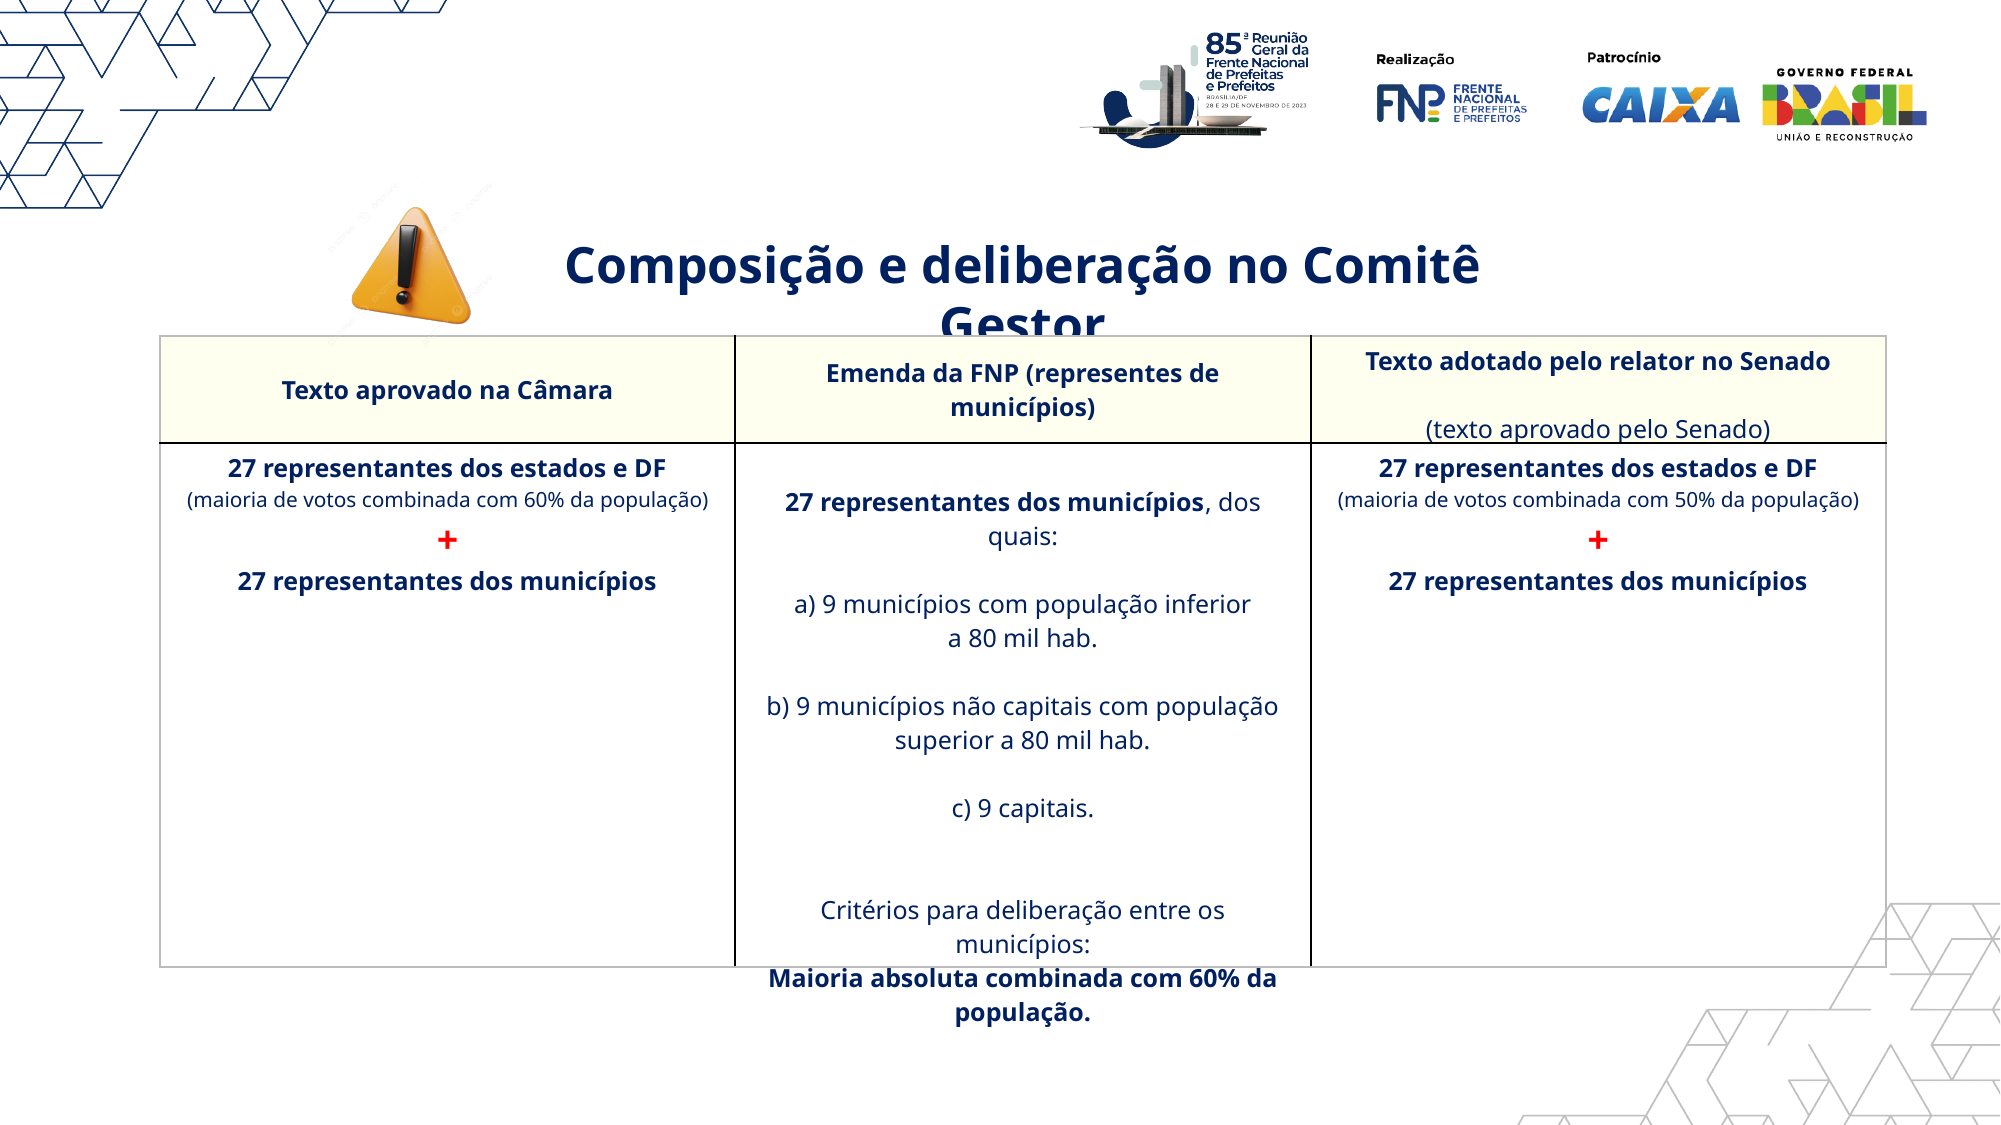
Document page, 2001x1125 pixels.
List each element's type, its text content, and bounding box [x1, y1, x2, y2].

table_cell 27 representantes dos municípios, dos quais: a) 9 municípios com população inferior a 80 mil hab. b) 9 municípios não capitais com população superior a 80 mil hab. c) 9 capitais. Critérios para deliberação entre os municípios: Maioria absoluta combinada com 60% da população. [736, 444, 1310, 966]
text_box Composição e deliberação no Comitê Gestor [504, 226, 1578, 335]
picture [1568, 40, 1942, 153]
picture [1277, 644, 2001, 1125]
picture [1044, 14, 1540, 181]
table_cell 27 representantes dos estados e DF (maioria de votos combinada com 50% da população) + 27 representantes dos municípios [1312, 444, 1885, 966]
table_cell 27 representantes dos estados e DF (maioria de votos combinada com 60% da população) + 27 representantes dos municípios [161, 444, 734, 966]
table_header Emenda da FNP (representes de municípios) [736, 337, 1310, 442]
picture [0, 0, 666, 448]
table_header Texto adotado pelo relator no Senado (texto aprovado pelo Senado) [1312, 337, 1885, 442]
table_header Texto aprovado na Câmara [161, 337, 734, 442]
